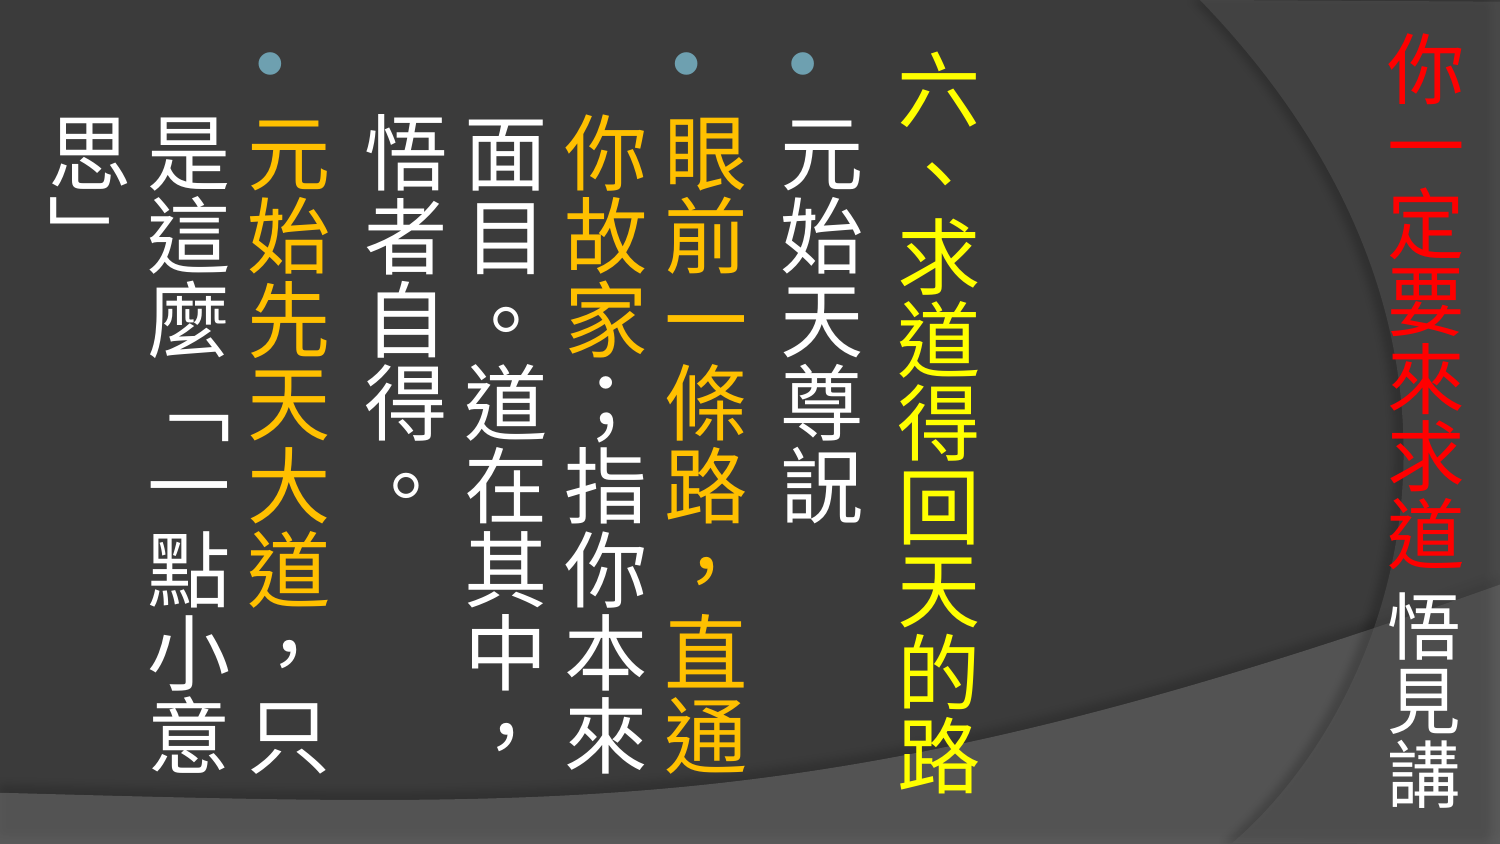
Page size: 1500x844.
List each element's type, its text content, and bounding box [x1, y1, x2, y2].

title 你一定要來求道 悟見講 [1364, 21, 1483, 820]
list 六、求道得回天的路 元始天尊詋 眼前一條路，直通你故家；指你本來面目。道在其中，悟者自得。 元始先天大道，只是這麼「一點小意思」 [29, 27, 1365, 820]
